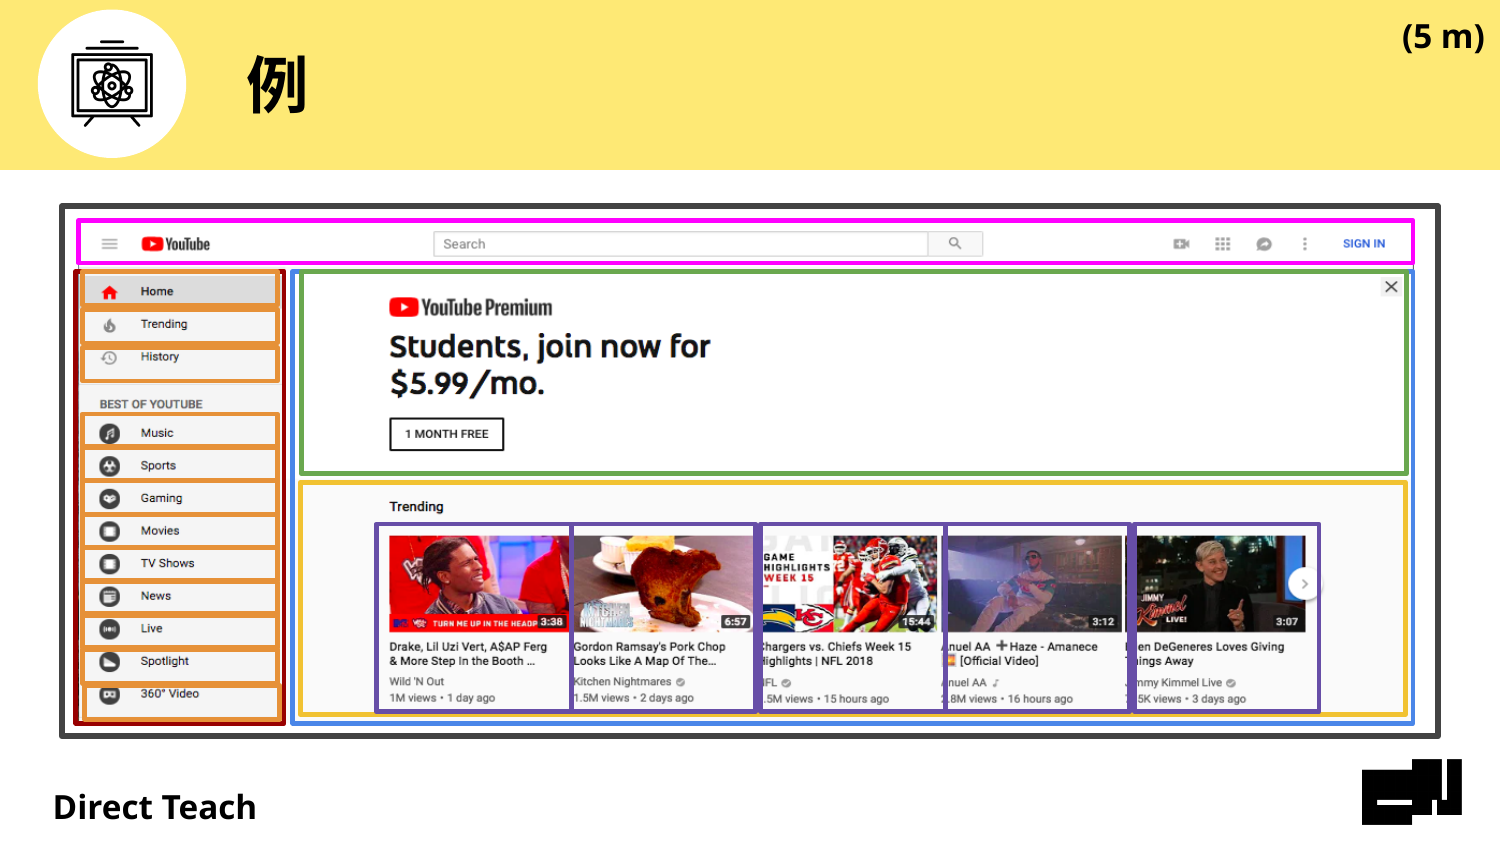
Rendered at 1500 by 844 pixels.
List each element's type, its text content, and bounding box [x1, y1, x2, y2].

picture [1362, 759, 1462, 825]
text_box [62, 206, 1438, 737]
title 例 [231, 9, 1463, 158]
picture [67, 38, 157, 129]
text_box (5 m) [1155, 0, 1500, 92]
picture [78, 220, 1414, 724]
